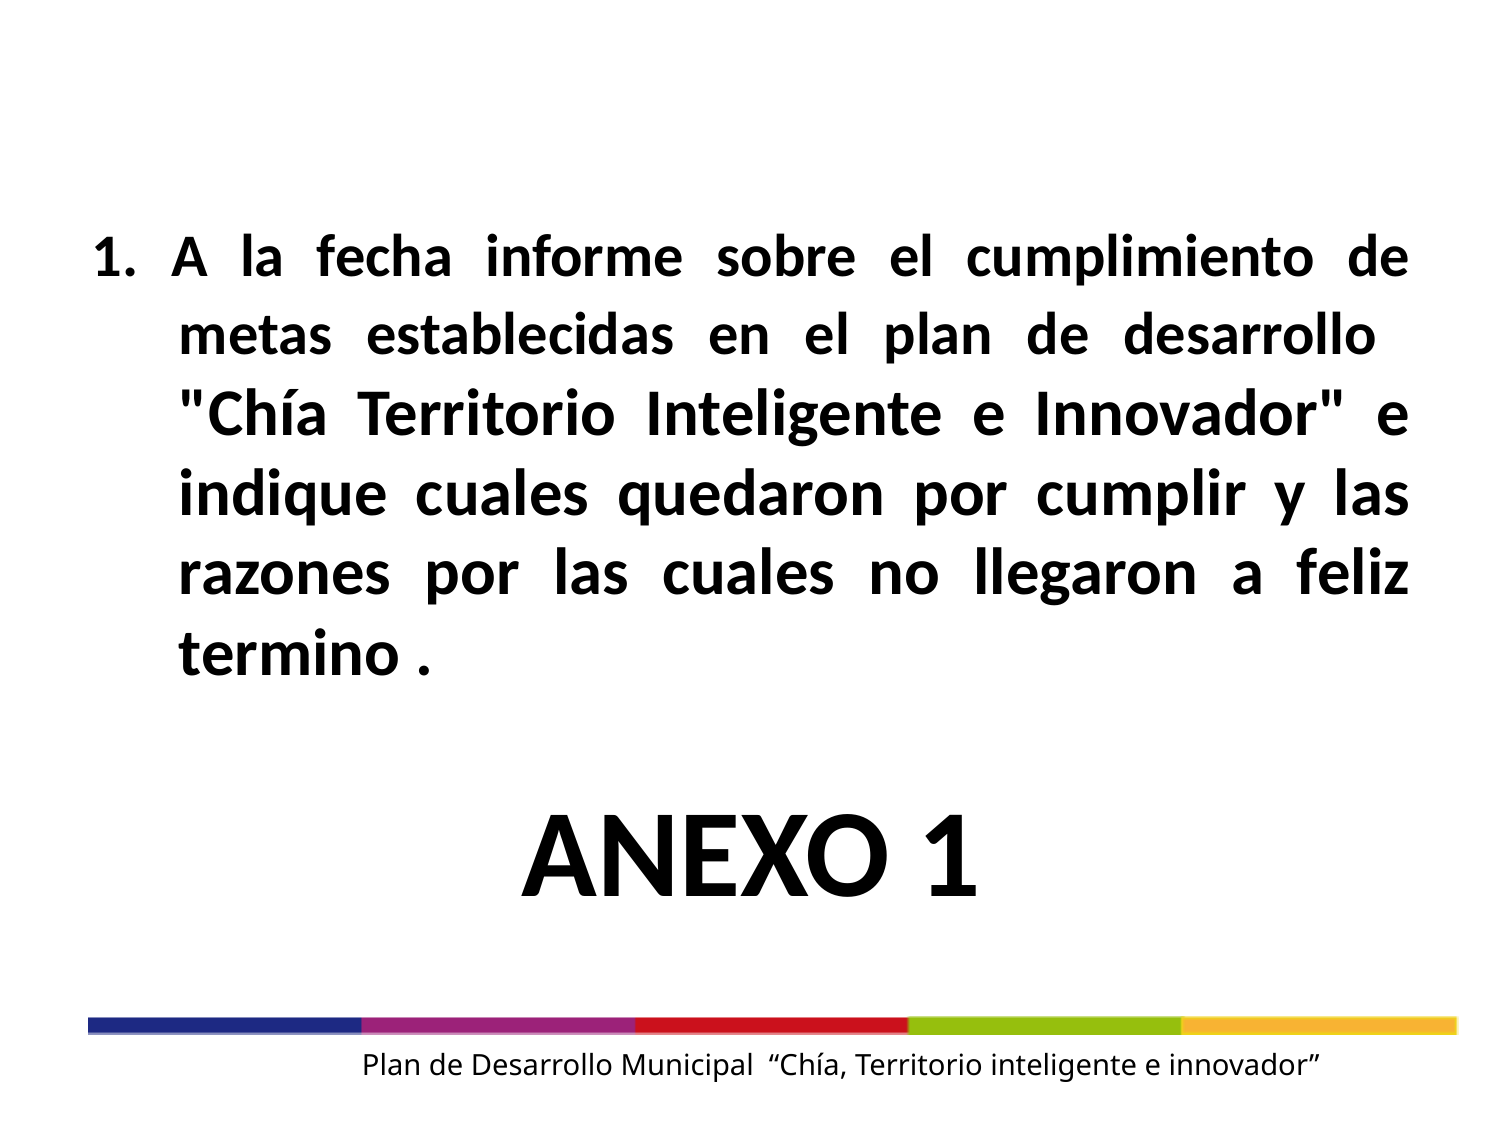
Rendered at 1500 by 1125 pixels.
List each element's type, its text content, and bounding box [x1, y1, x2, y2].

list 1. A la fecha informe sobre el cumplimiento de metas establecidas en el plan de desarrollo "Chía Territorio Inteligente e Innovador" e indique cuales quedaron por cumplir y las razones por las cuales no llegaron a feliz termino . ANEXO 1 [76, 208, 1427, 951]
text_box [88, 1016, 1459, 1090]
